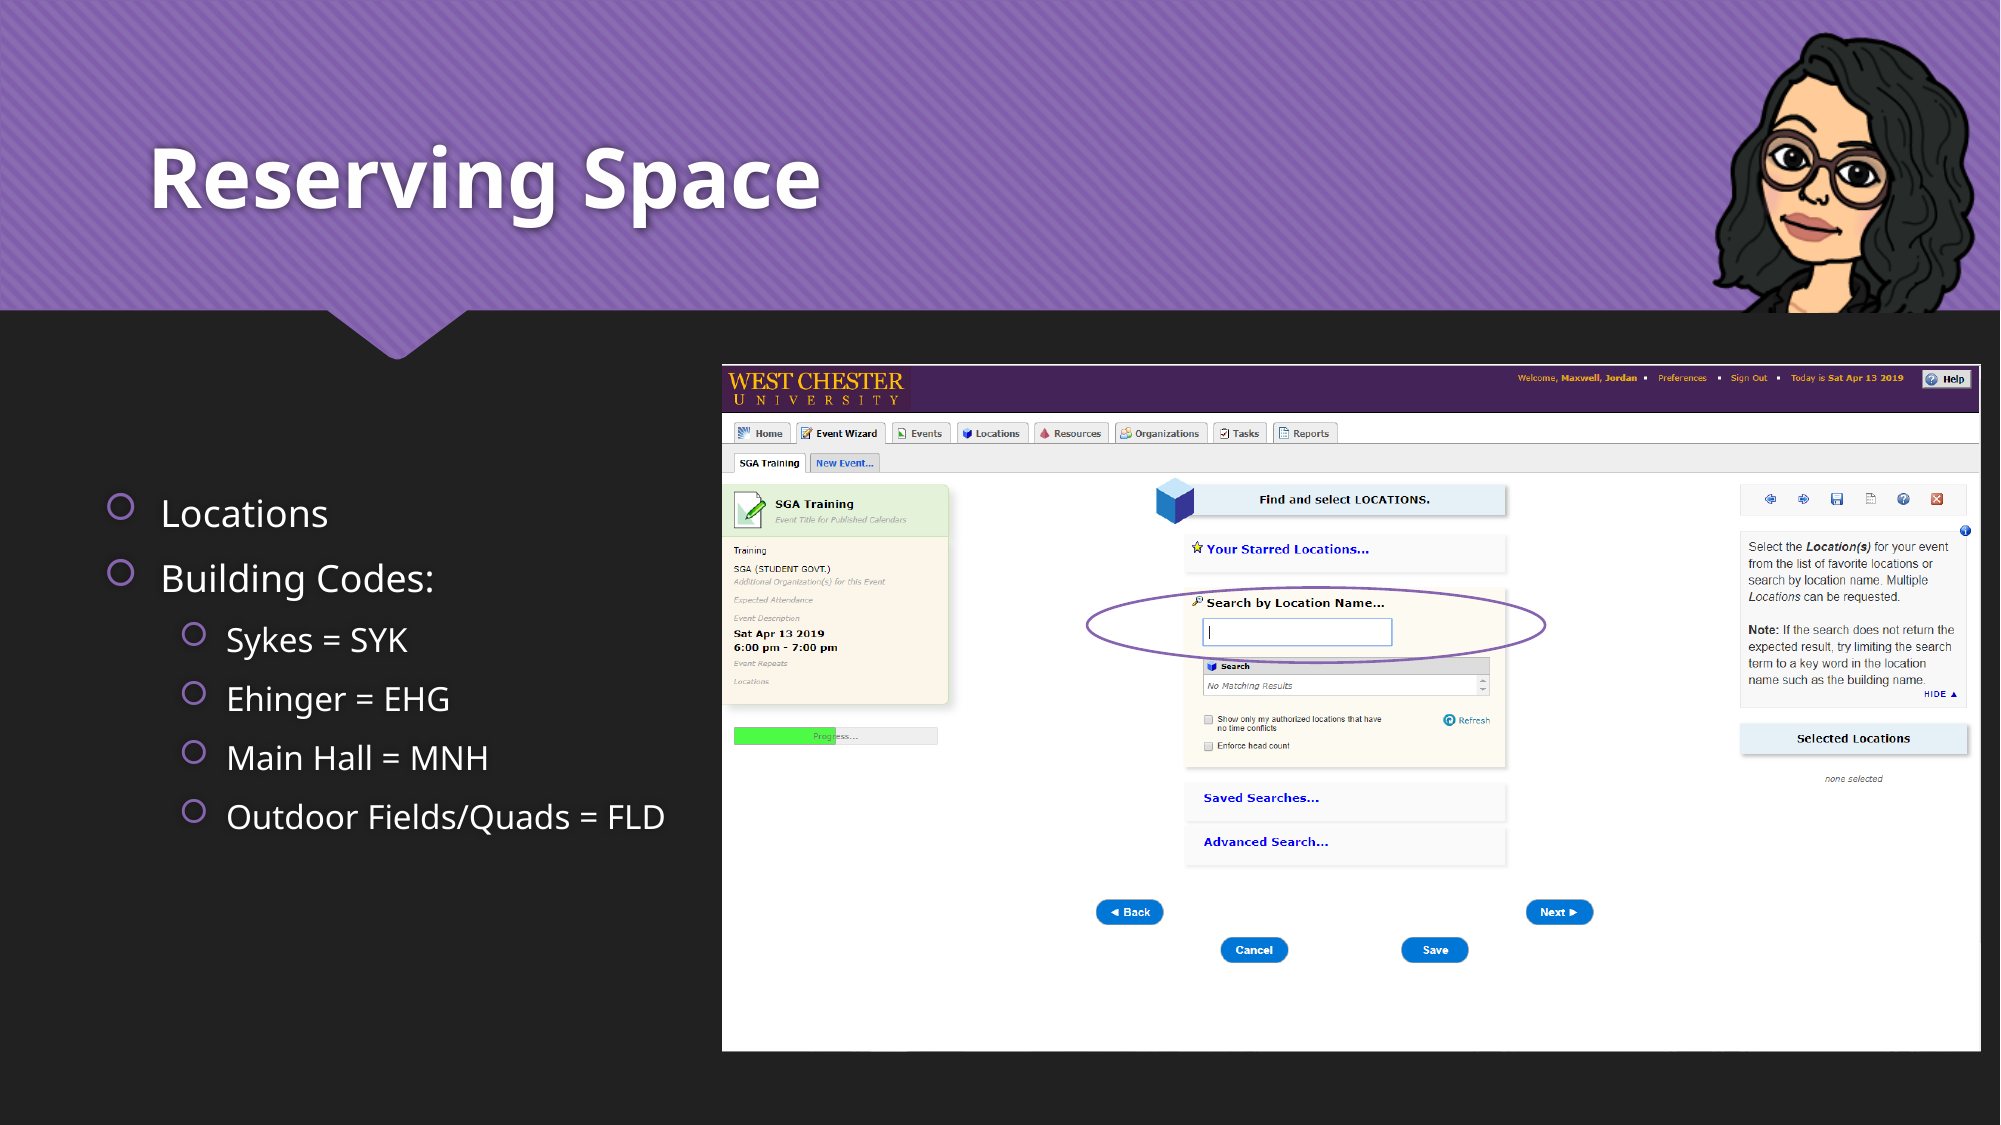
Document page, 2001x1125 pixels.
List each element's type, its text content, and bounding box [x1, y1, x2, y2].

picture [722, 364, 1982, 1053]
title Reserving Space [132, 73, 1706, 233]
picture [1706, 26, 2001, 313]
list Locations Building Codes: Sykes = SYK Ehinger = EHG Main Hall = MNH Outdoor Fields/Quads = FLD [89, 364, 722, 962]
